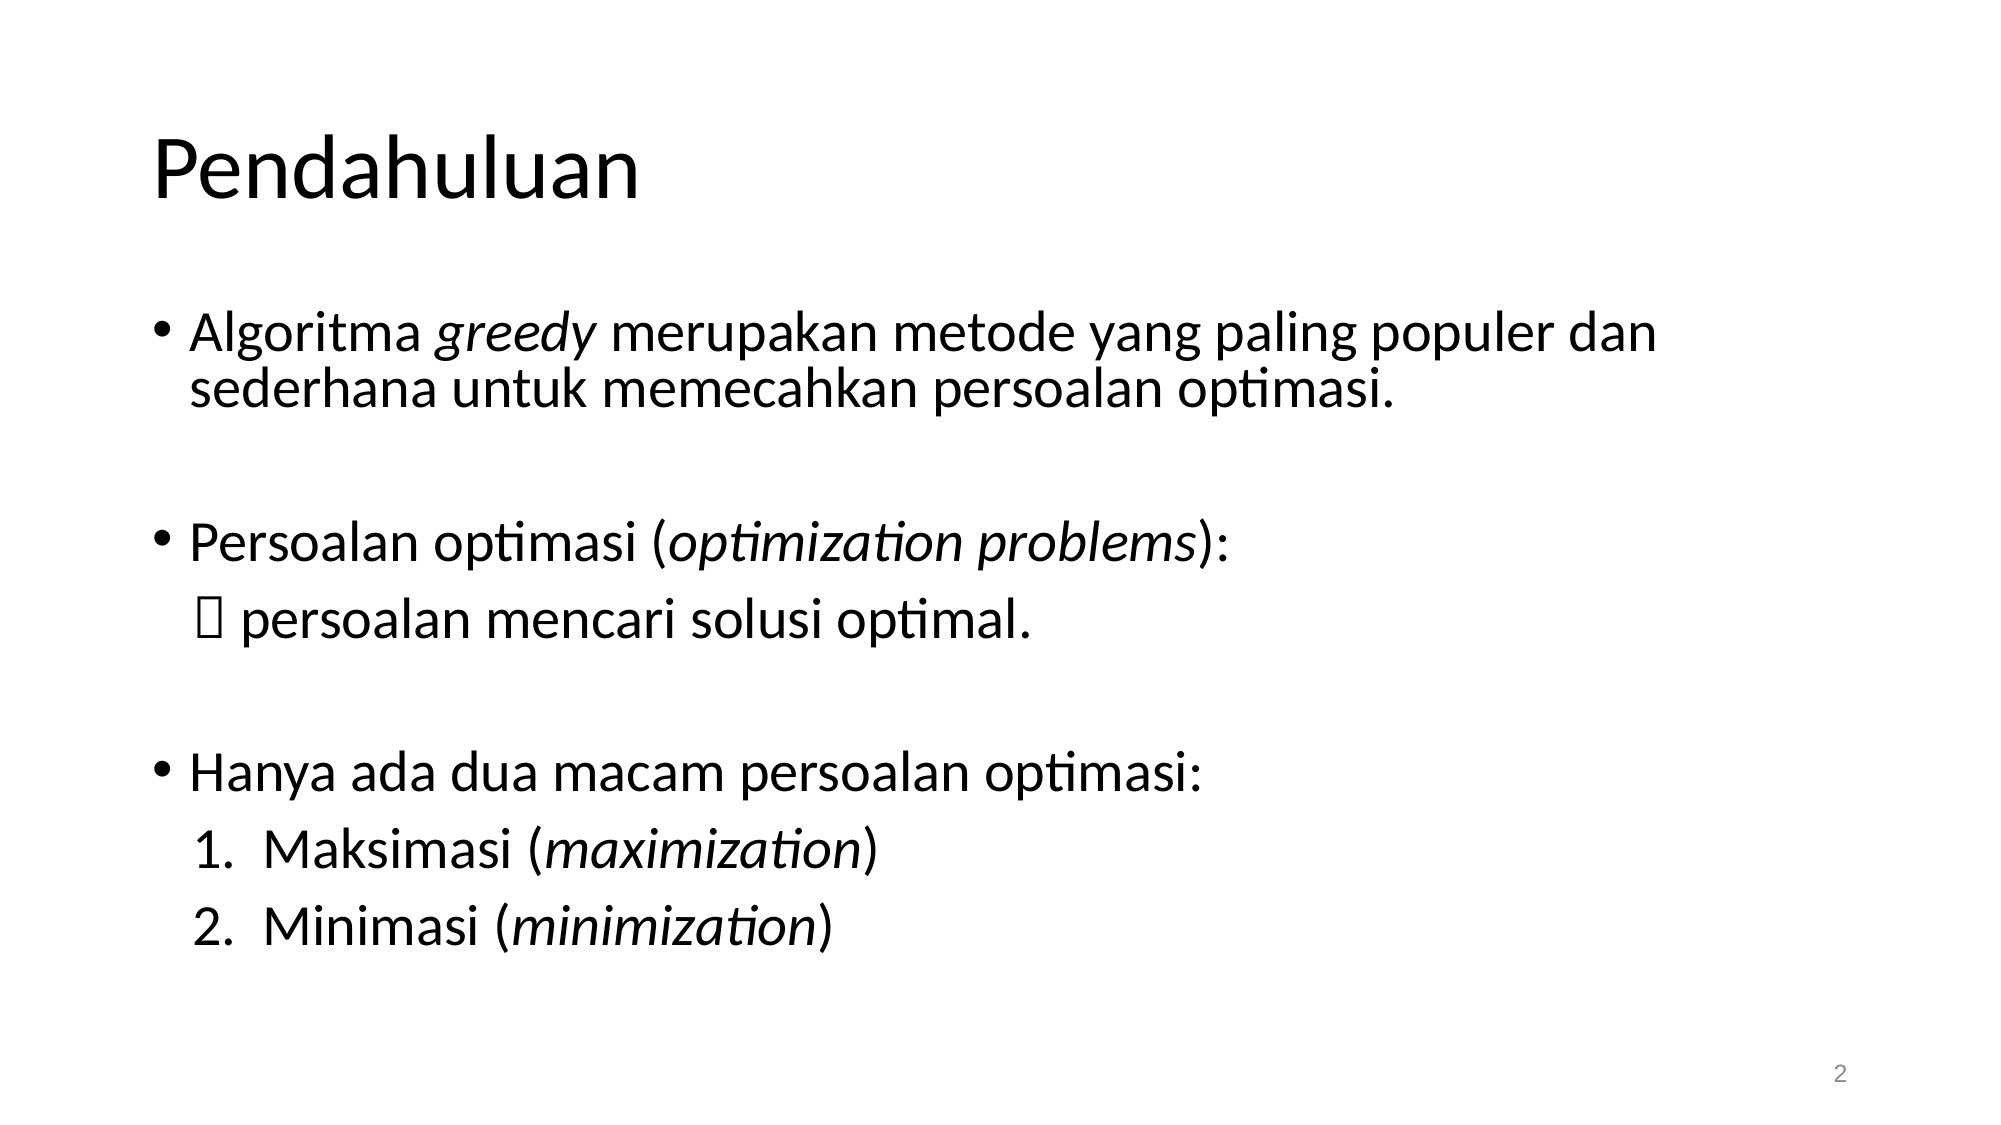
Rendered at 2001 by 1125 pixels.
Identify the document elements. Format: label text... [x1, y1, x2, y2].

slide_number 2 [1412, 1042, 1863, 1103]
title Pendahuluan [137, 59, 1863, 278]
list Algoritma greedy merupakan metode yang paling populer dan sederhana untuk memecahkan persoalan optimasi. Persoalan optimasi (optimization problems):  persoalan mencari solusi optimal. Hanya ada dua macam persoalan optimasi: 1. Maksimasi (maximization) 2. Minimasi (minimization) [137, 299, 1863, 1014]
